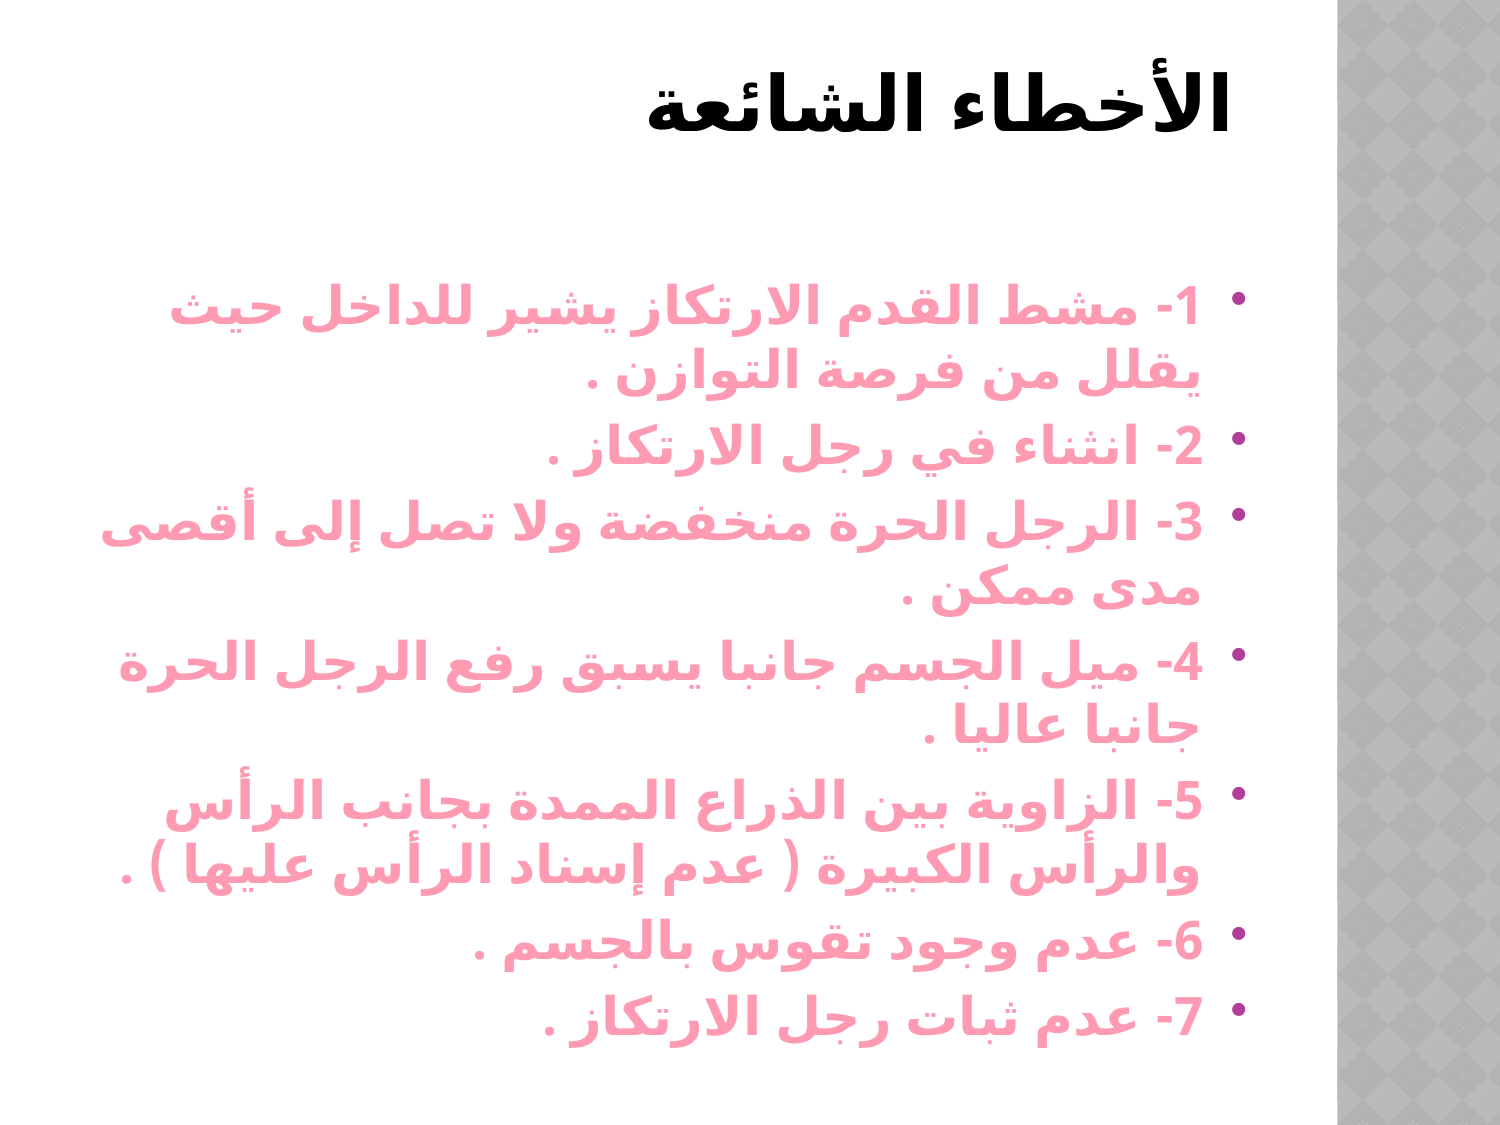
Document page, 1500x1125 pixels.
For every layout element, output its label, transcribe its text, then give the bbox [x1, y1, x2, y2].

title الأخطاء الشائعة [75, 52, 1263, 240]
list 1- مشط القدم الارتكاز يشير للداخل حيث يقلل من فرصة التوازن . 2- انثناء في رجل الارتكاز . 3- الرجل الحرة منخفضة ولا تصل إلى أقصى مدى ممكن . 4- ميل الجسم جانبا يسبق رفع الرجل الحرة جانبا عاليا . 5- الزاوية بين الذراع الممدة بجانب الرأس والرأس الكبيرة ( عدم إسناد الرأس عليها ) . 6- عدم وجود تقوس بالجسم . 7- عدم ثبات رجل الارتكاز . [75, 264, 1263, 1059]
